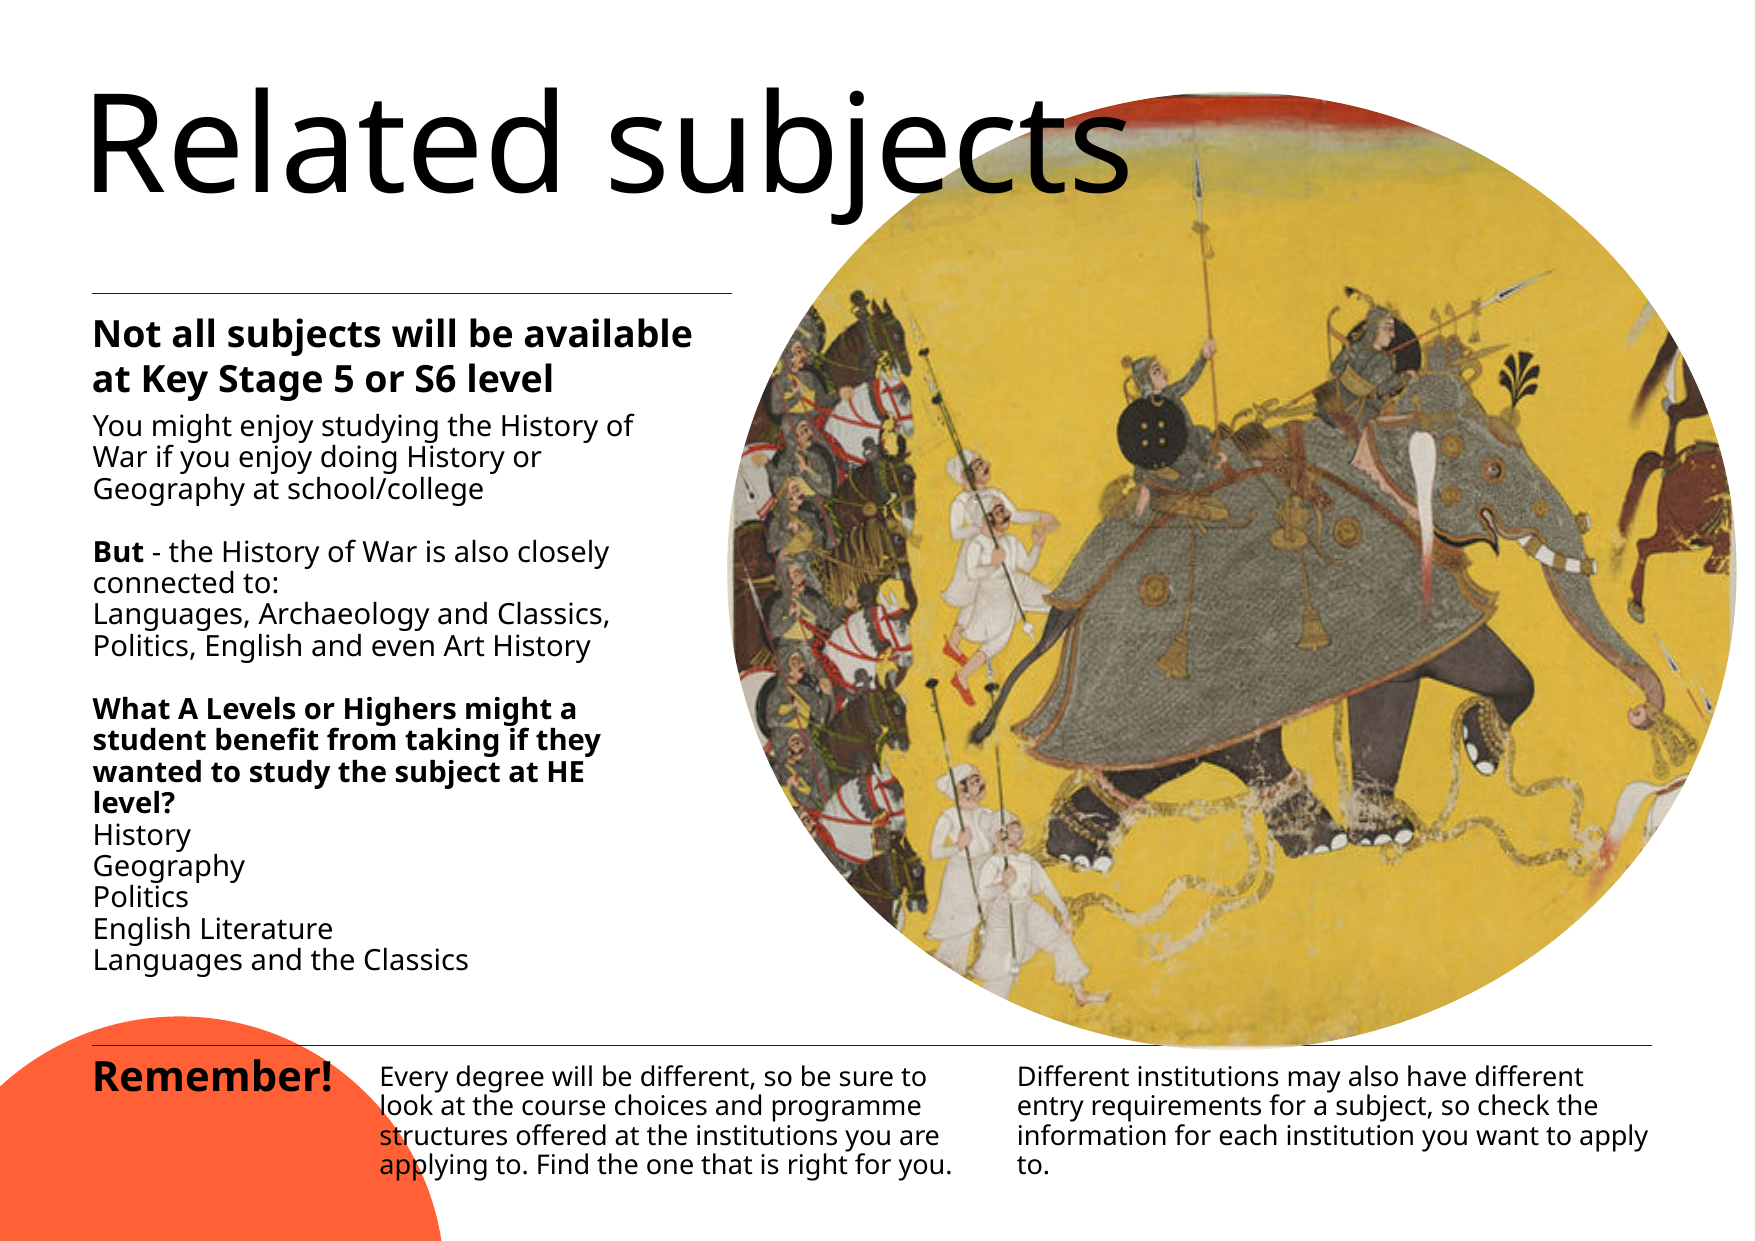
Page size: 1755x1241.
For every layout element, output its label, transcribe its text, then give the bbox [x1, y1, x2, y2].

list You might enjoy studying the History of War if you enjoy doing History or Geography at school/college But - the History of War is also closely connected to: Languages, Archaeology and Classics, Politics, English and even Art History What A Levels or Highers might a student benefit from taking if they wanted to study the subject at HE level? History Geography Politics English Literature Languages and the Classics [77, 403, 665, 1046]
list Not all subjects will be available at Key Stage 5 or S6 level [77, 303, 721, 383]
title Related subjects [81, 87, 1543, 221]
picture [726, 91, 1737, 1051]
